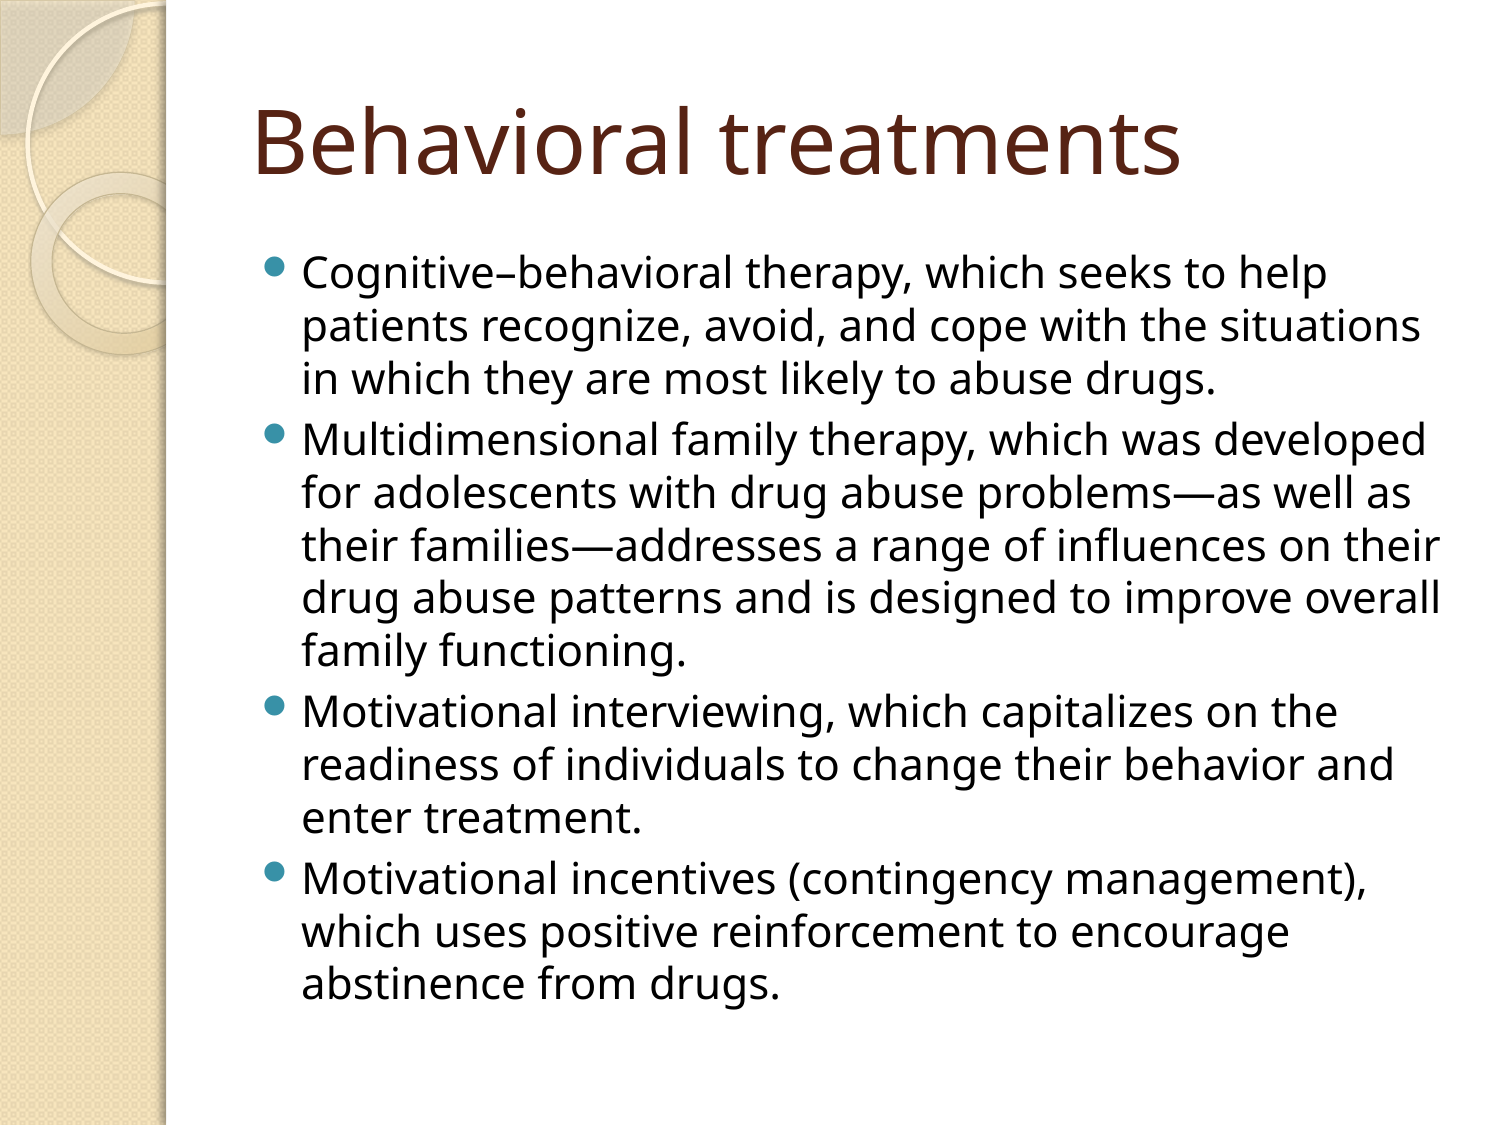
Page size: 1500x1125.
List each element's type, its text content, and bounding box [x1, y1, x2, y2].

list Cognitive–behavioral therapy, which seeks to help patients recognize, avoid, and cope with the situations in which they are most likely to abuse drugs. Multidimensional family therapy, which was developed for adolescents with drug abuse problems—as well as their families—addresses a range of influences on their drug abuse patterns and is designed to improve overall family functioning. Motivational interviewing, which capitalizes on the readiness of individuals to change their behavior and enter treatment. Motivational incentives (contingency management), which uses positive reinforcement to encourage abstinence from drugs. [235, 237, 1466, 1025]
title Behavioral treatments [235, 45, 1466, 233]
